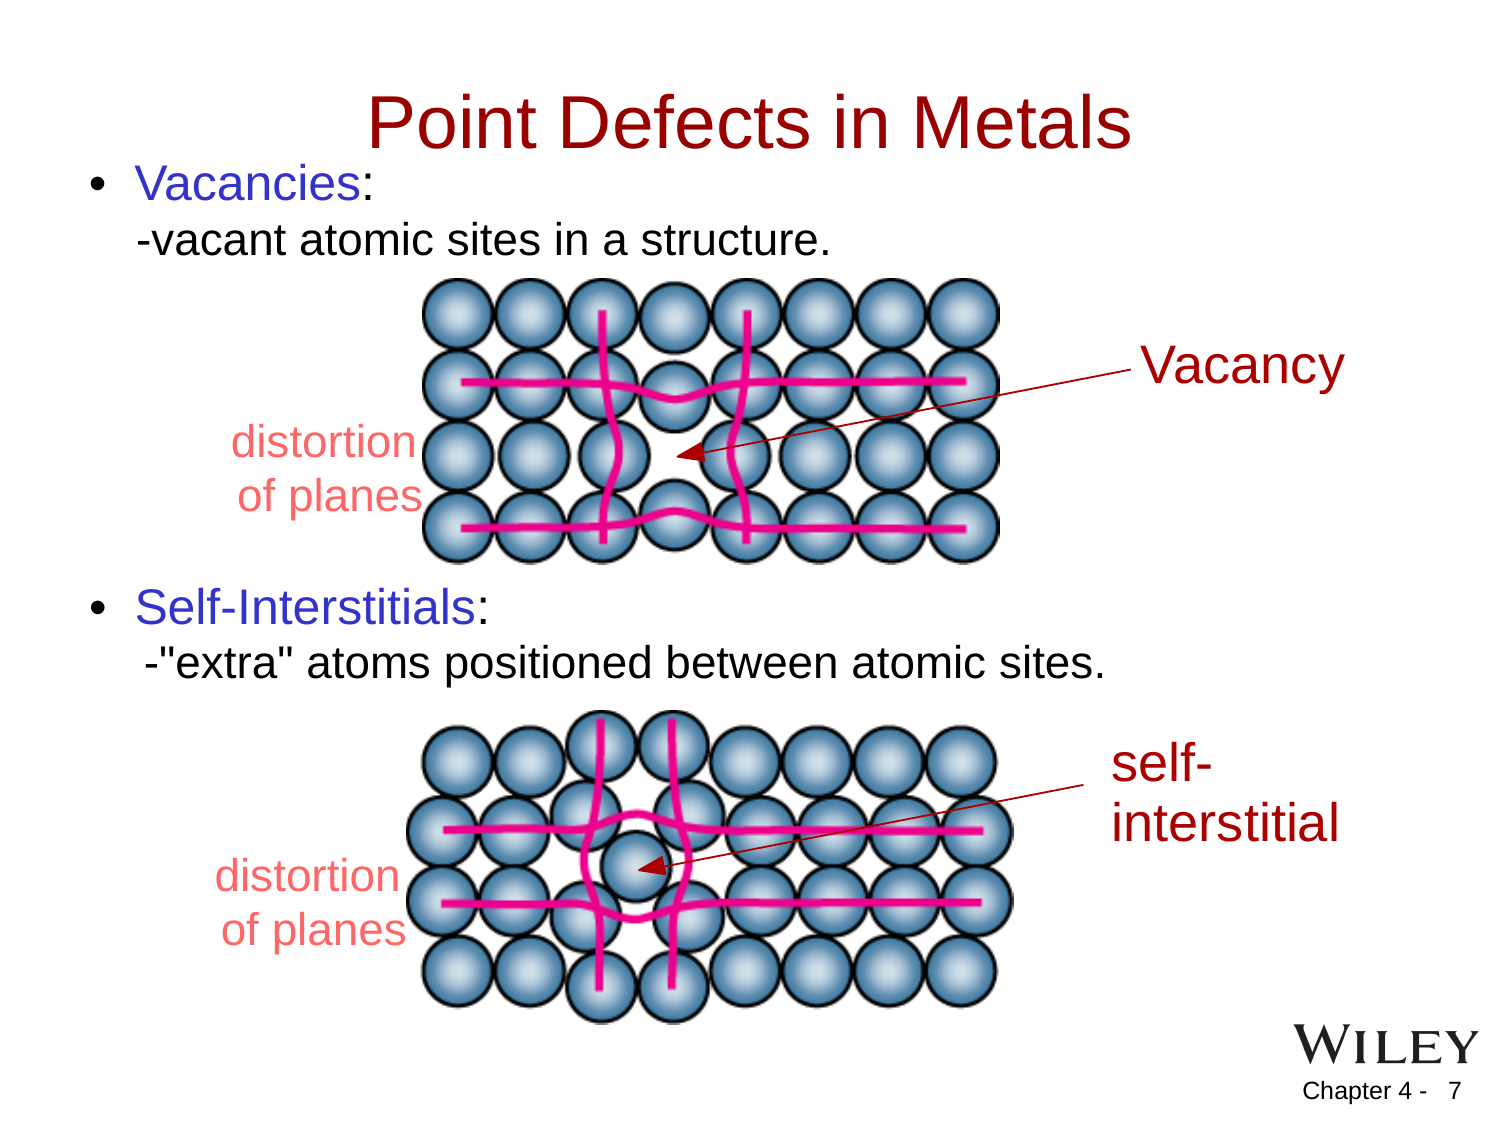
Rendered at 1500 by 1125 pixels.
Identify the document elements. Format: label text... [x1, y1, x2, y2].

text_box -vacant atomic sites in a structure. [136, 209, 833, 265]
text_box • Self-Interstitials: [89, 574, 491, 636]
text_box • Vacancies: [88, 175, 376, 211]
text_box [220, 710, 1341, 1025]
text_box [236, 278, 1348, 565]
title Point Defects in Metals [62, 62, 1438, 175]
slide_number 7 [1423, 1066, 1487, 1125]
text_box -"extra" atoms positioned between atomic sites. [143, 632, 1108, 688]
